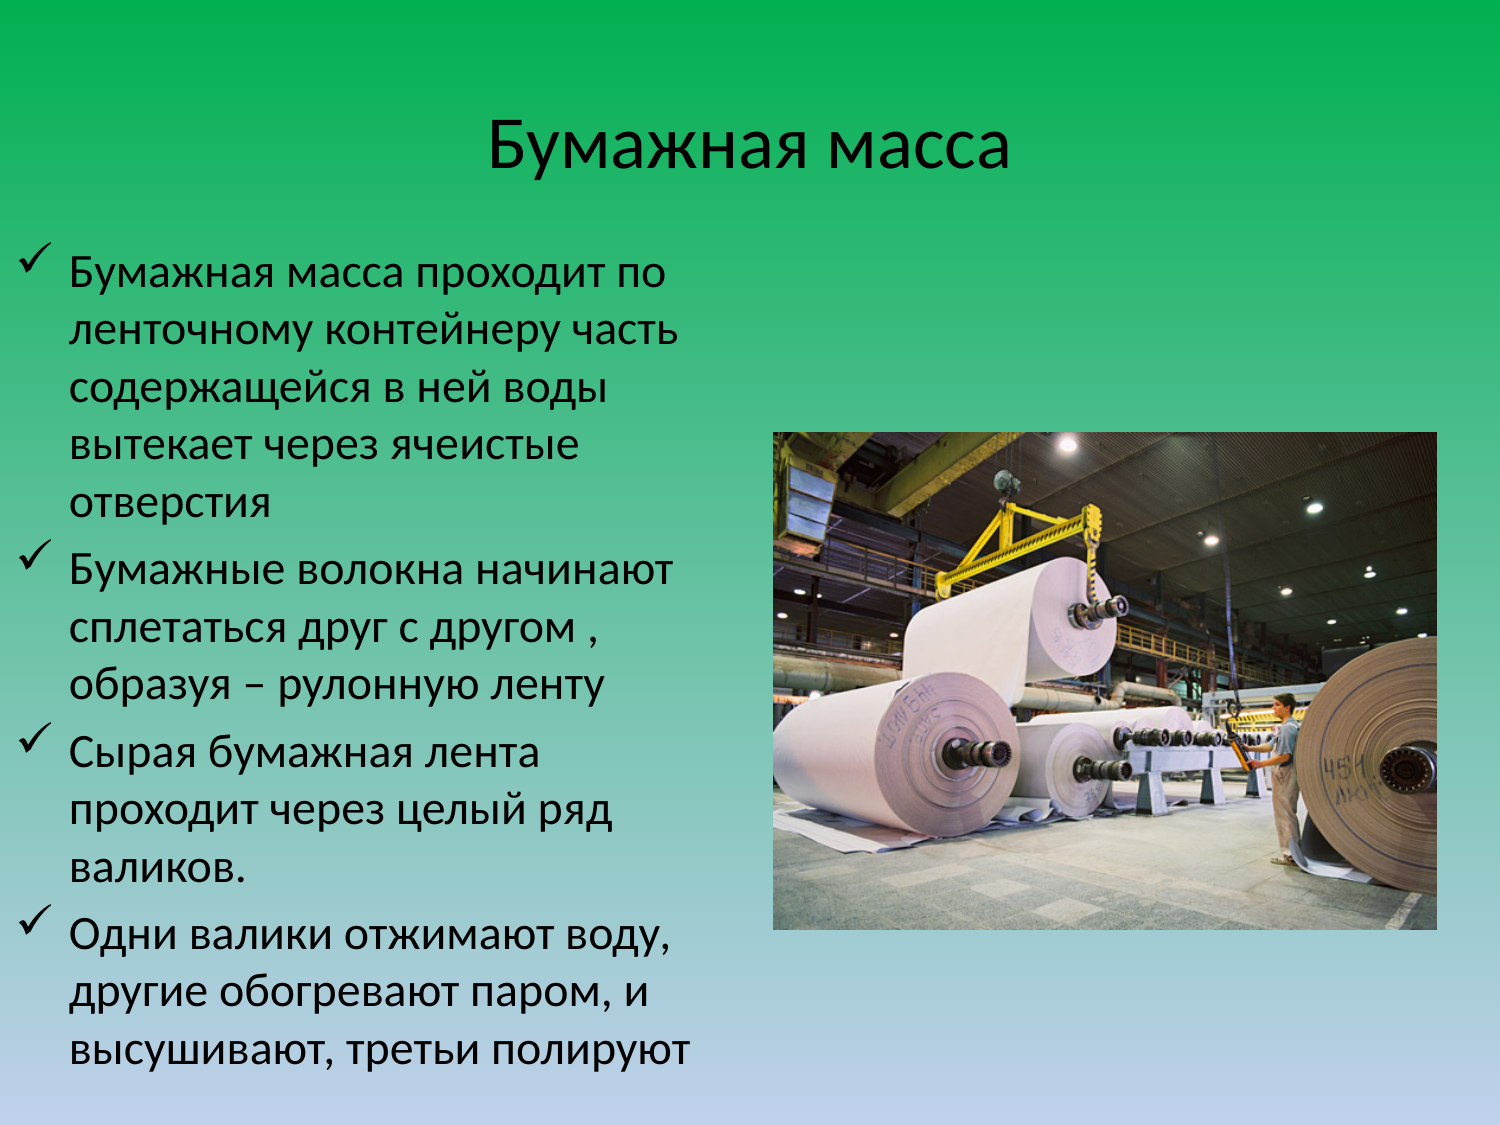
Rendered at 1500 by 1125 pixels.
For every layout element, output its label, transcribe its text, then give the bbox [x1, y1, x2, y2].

picture [773, 432, 1437, 930]
list Бумажная масса проходит по ленточному контейнеру часть содержащейся в ней воды вытекает через ячеистые отверстия Бумажные волокна начинают сплетаться друг с другом , образуя – рулонную ленту Сырая бумажная лента проходит через целый ряд валиков. Одни валики отжимают воду, другие обогревают паром, и высушивают, третьи полируют [0, 231, 721, 1094]
title Бумажная масса [75, 45, 1425, 233]
